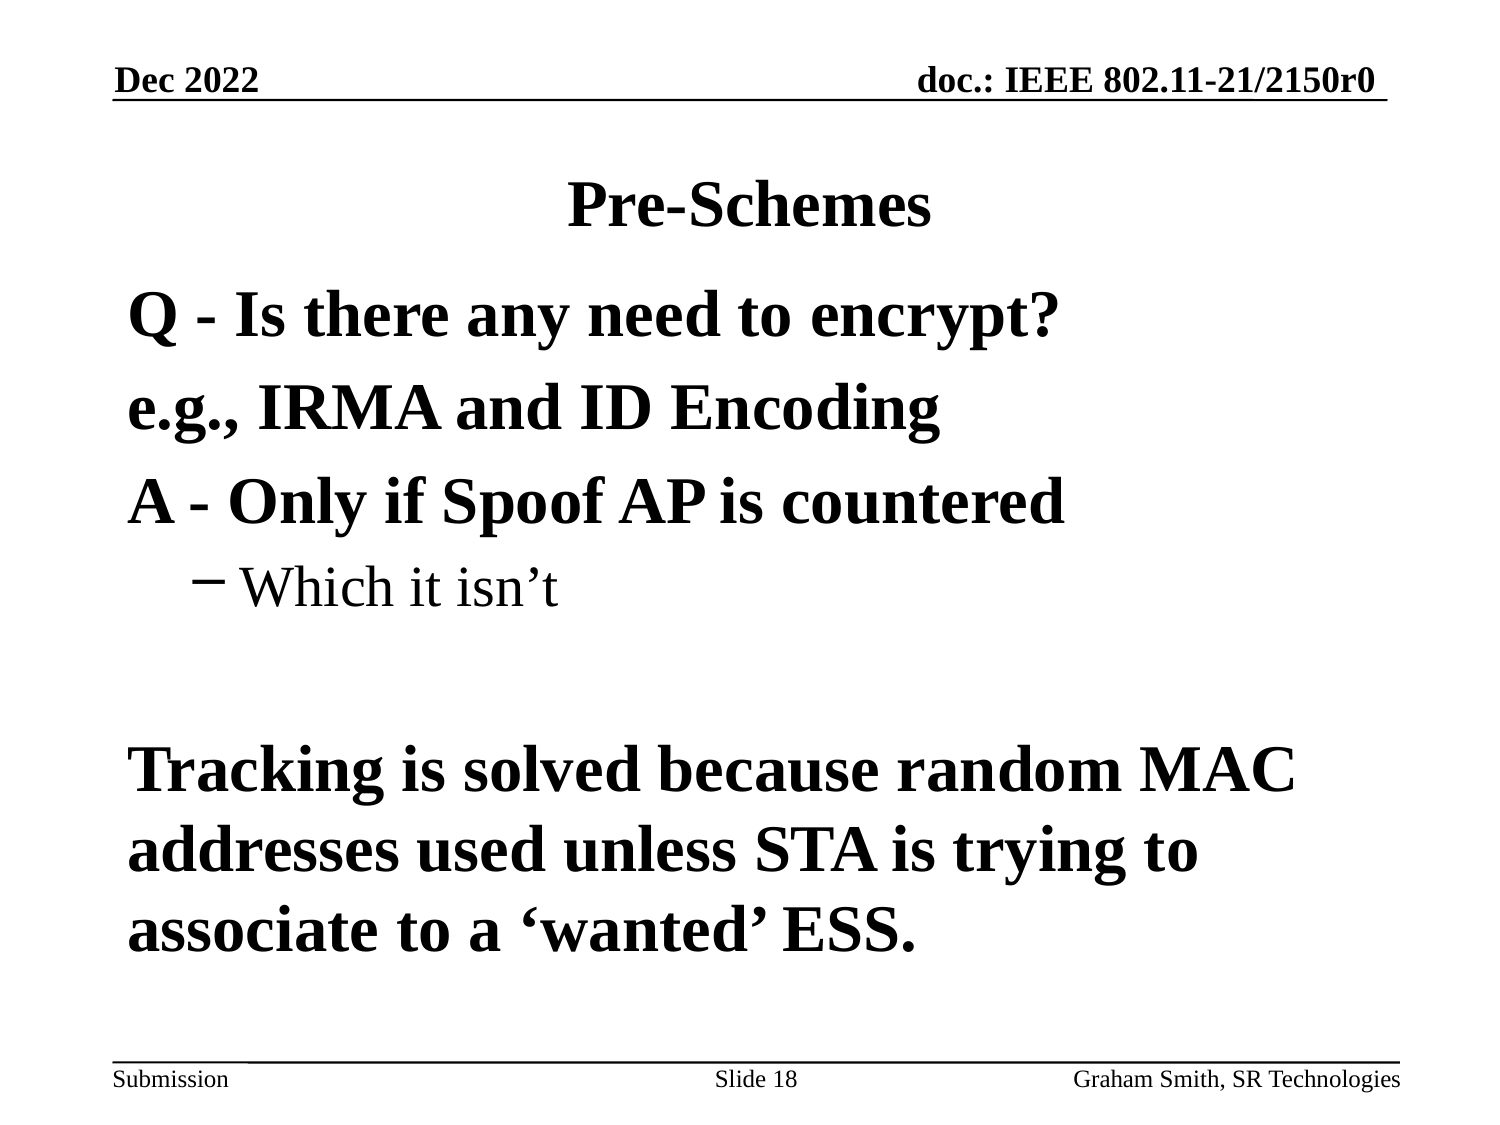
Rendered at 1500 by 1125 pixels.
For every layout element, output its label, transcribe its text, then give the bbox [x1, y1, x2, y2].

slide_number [114, 54, 265, 101]
list Q - Is there any need to encrypt? e.g., IRMA and ID Encoding A - Only if Spoof AP is countered Which it isn’t Tracking is solved because random MAC addresses used unless STA is trying to associate to a ‘wanted’ ESS. [102, 262, 1378, 1071]
footer Graham Smith, SR Technologies [1069, 1061, 1402, 1093]
slide_number Slide 18 [712, 1061, 800, 1093]
title Pre-Schemes [112, 112, 1388, 288]
